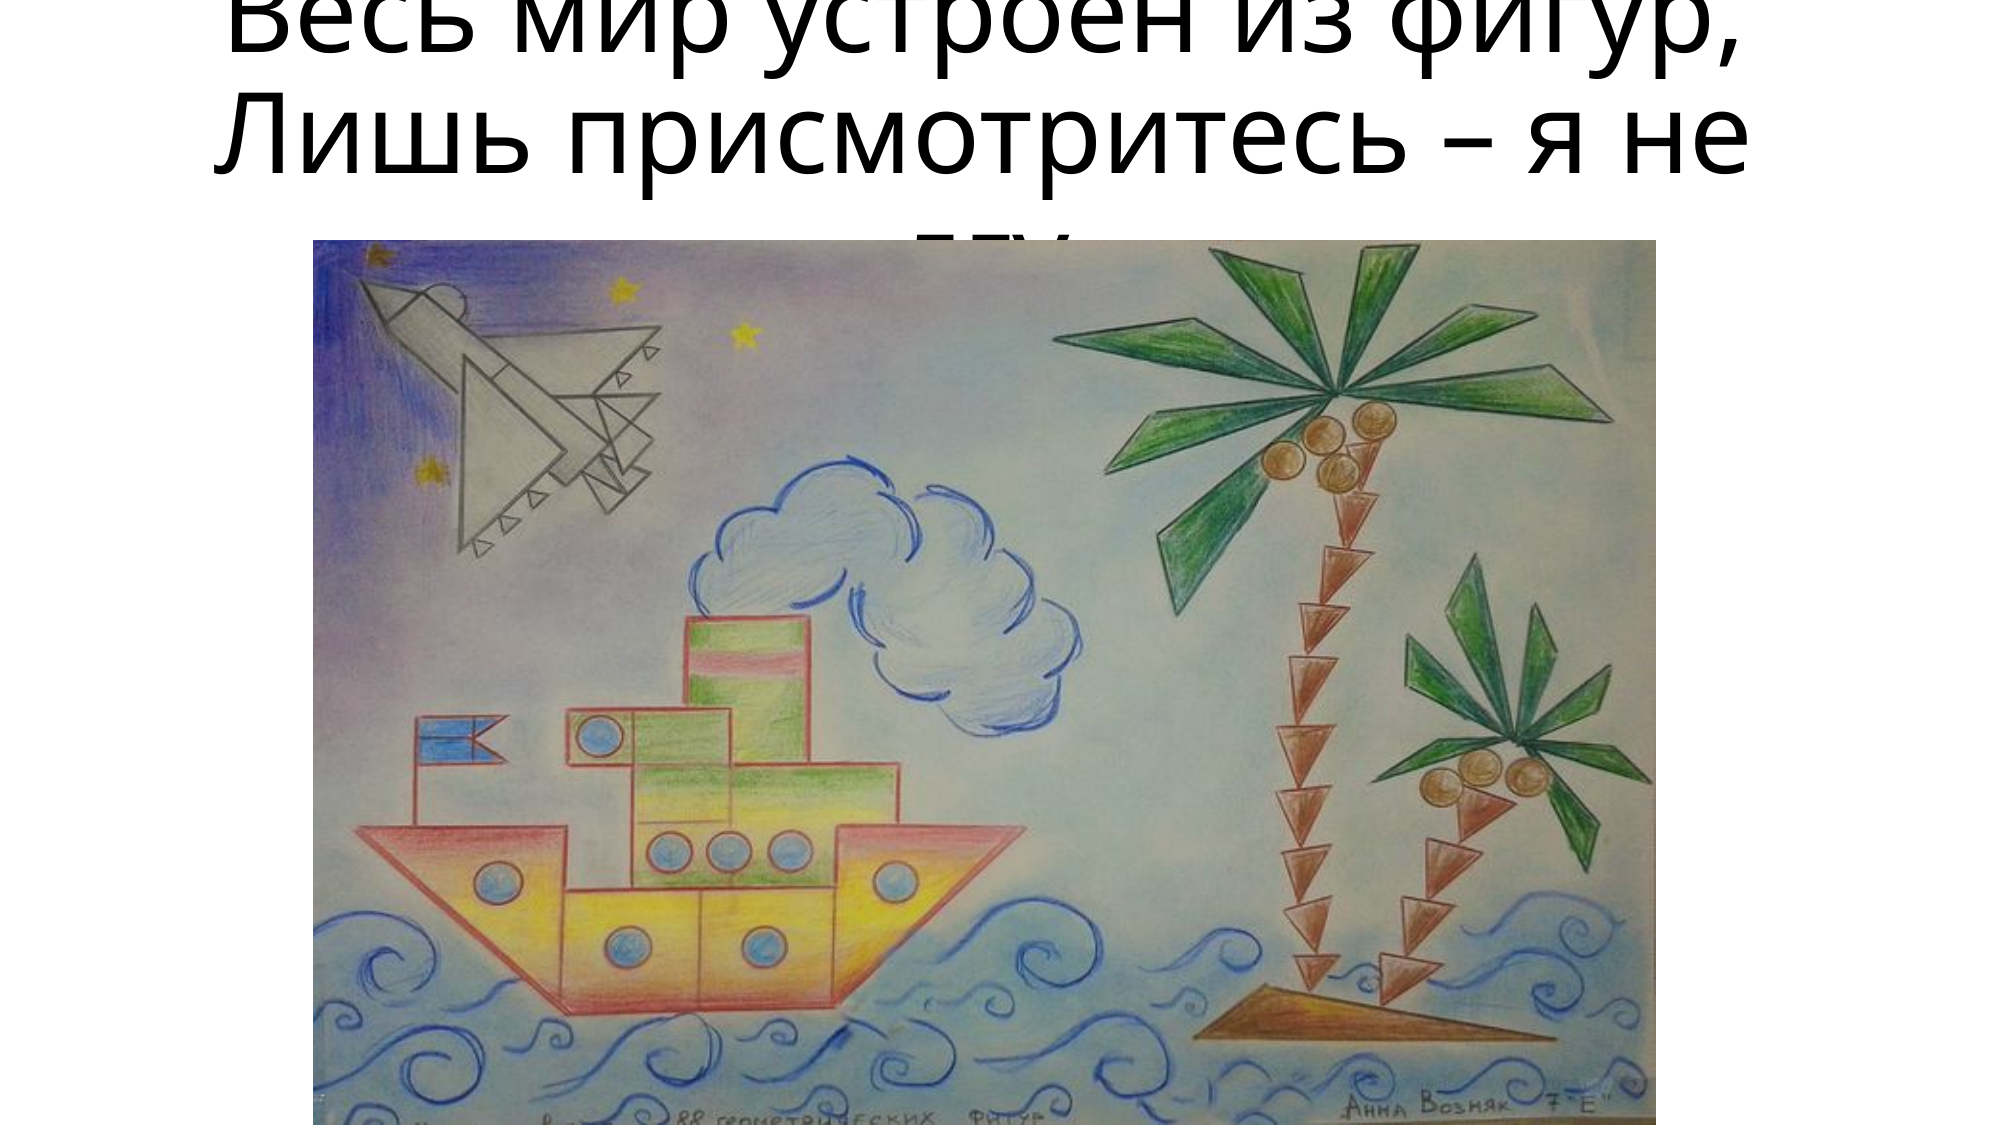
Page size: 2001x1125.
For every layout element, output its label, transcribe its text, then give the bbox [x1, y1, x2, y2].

title Весь мир устроен из фигур, Лишь присмотритесь – я не лгу [121, 0, 1847, 351]
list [312, 240, 1656, 1125]
